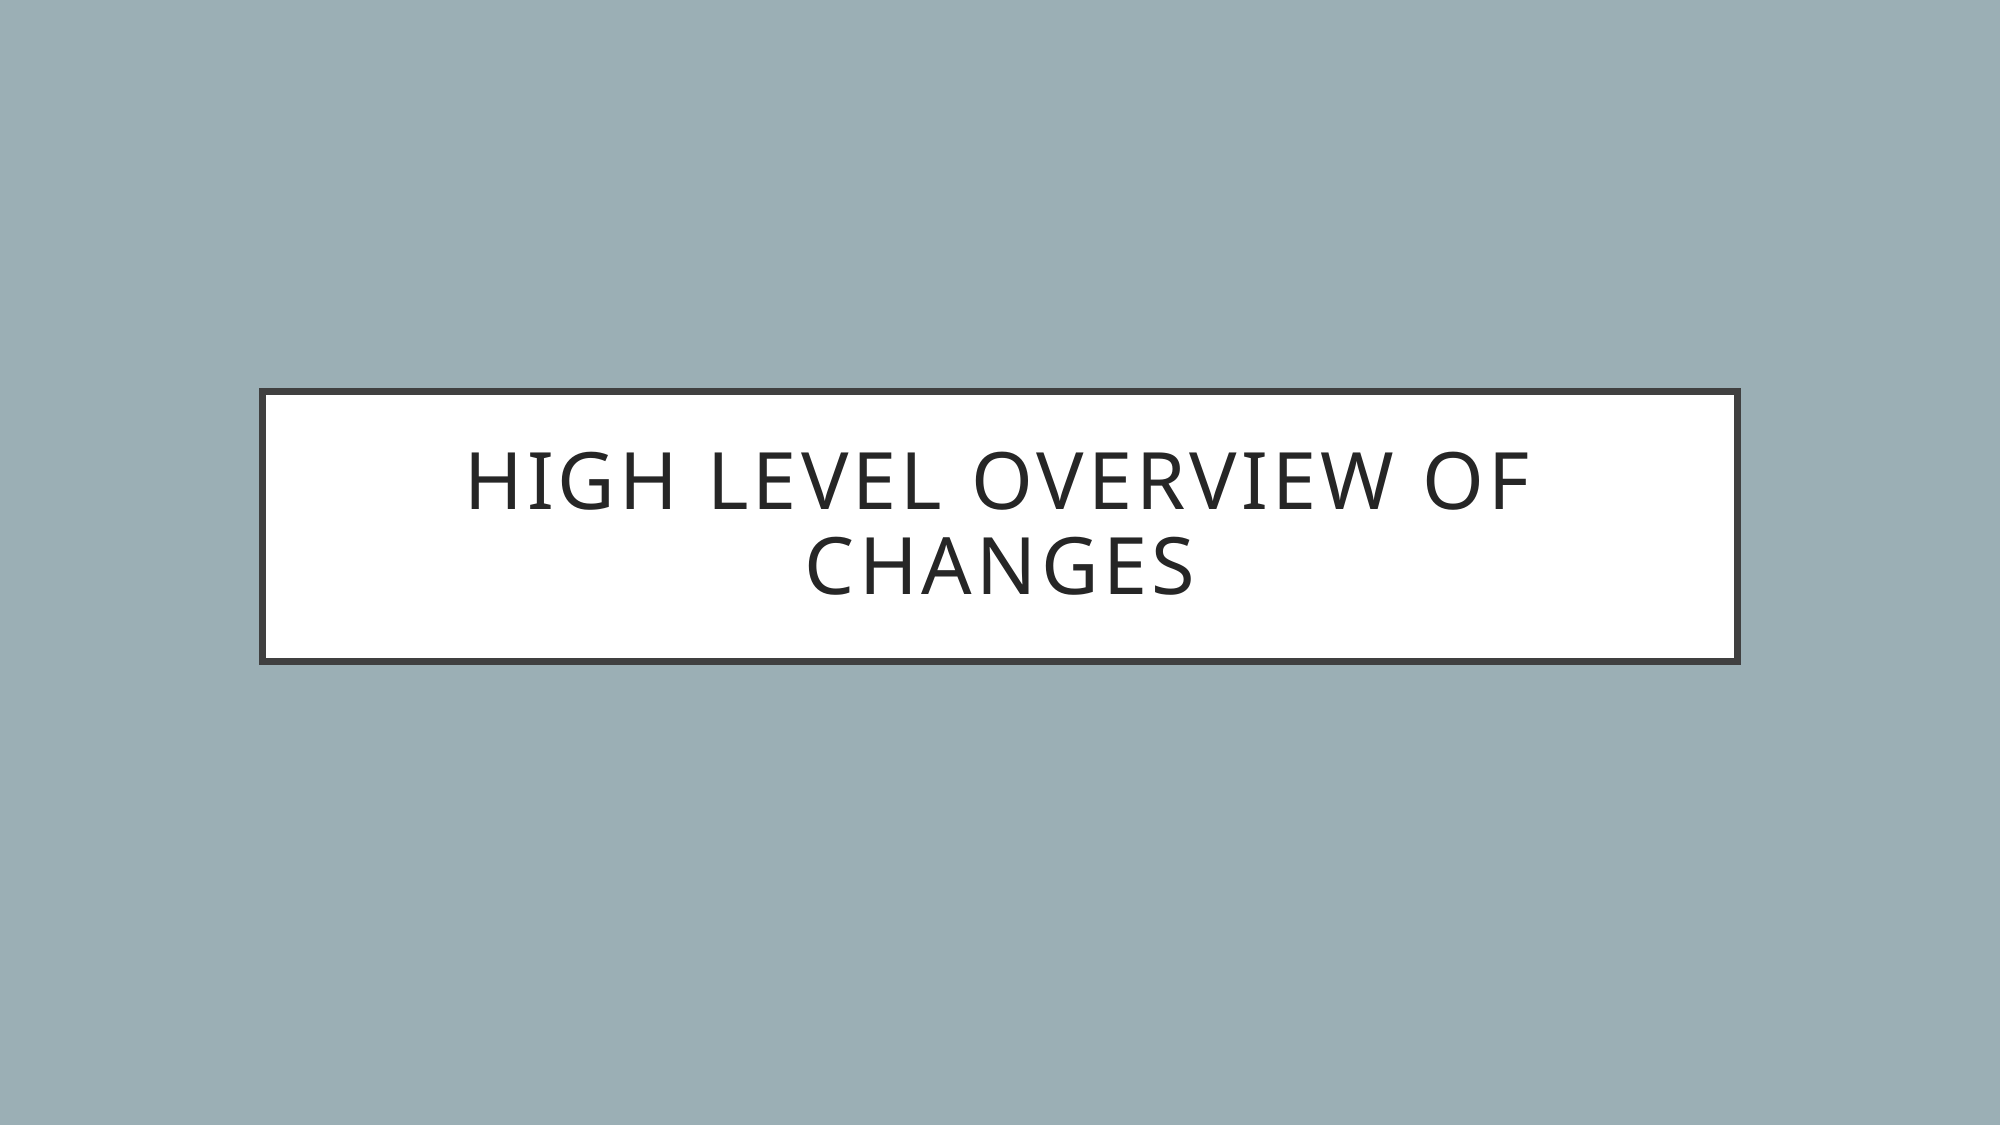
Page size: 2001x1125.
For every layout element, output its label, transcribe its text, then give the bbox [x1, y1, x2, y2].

title High level overview of changes [259, 388, 1741, 665]
